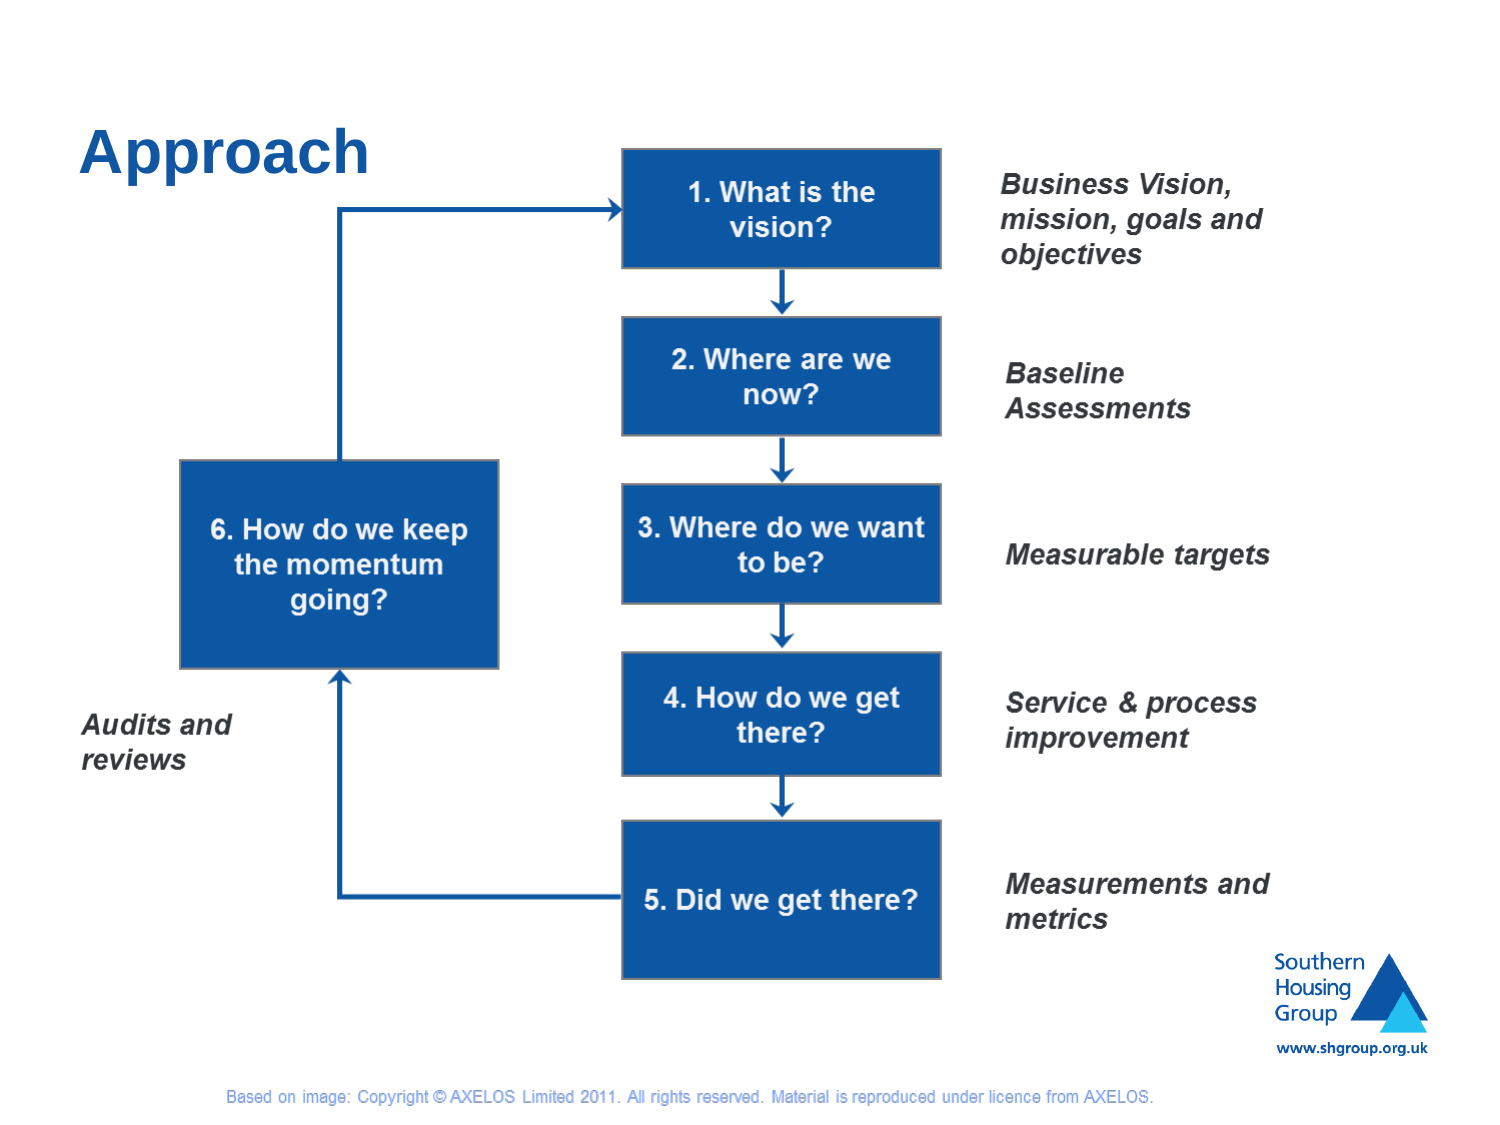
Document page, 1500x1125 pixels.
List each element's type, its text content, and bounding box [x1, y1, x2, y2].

picture [63, 148, 1428, 1056]
picture [194, 1078, 1187, 1118]
title Approach [63, 64, 1434, 233]
